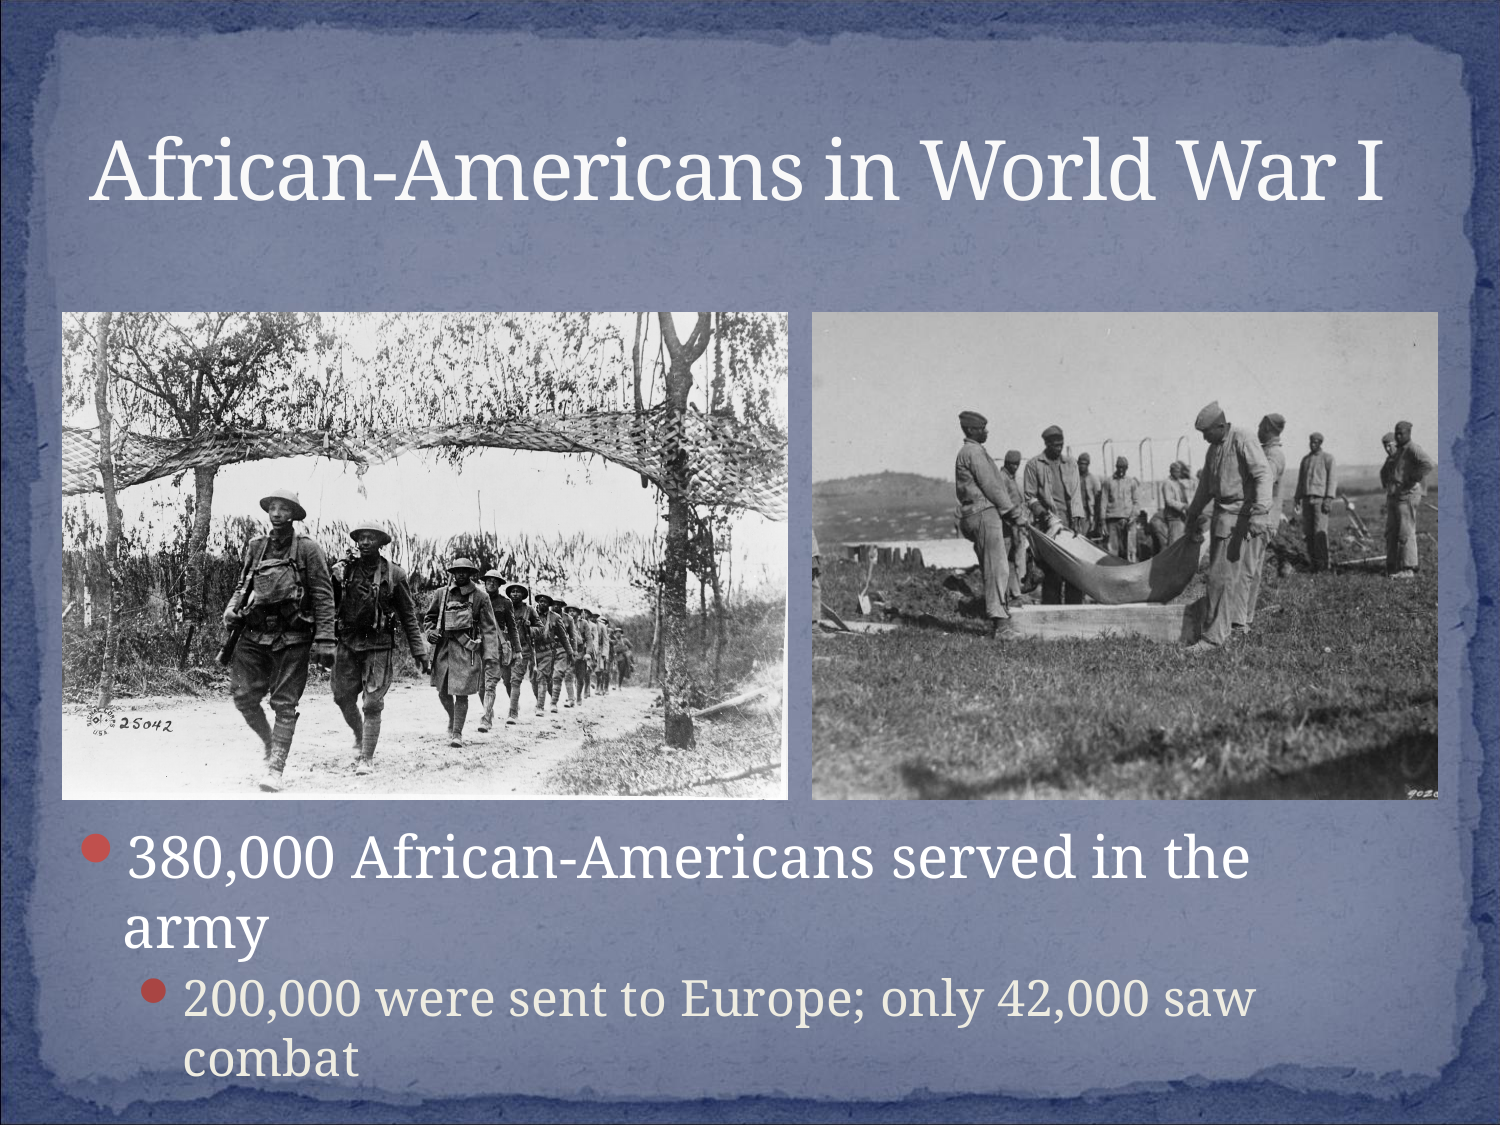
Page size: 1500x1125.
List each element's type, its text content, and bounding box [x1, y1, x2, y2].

title African-Americans in World War I [74, 24, 1425, 225]
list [65, 315, 786, 800]
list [814, 314, 1437, 799]
picture [0, 0, 1500, 1125]
list 380,000 African-Americans served in the army 200,000 were sent to Europe; only 42,000 saw combat [62, 812, 1413, 1013]
